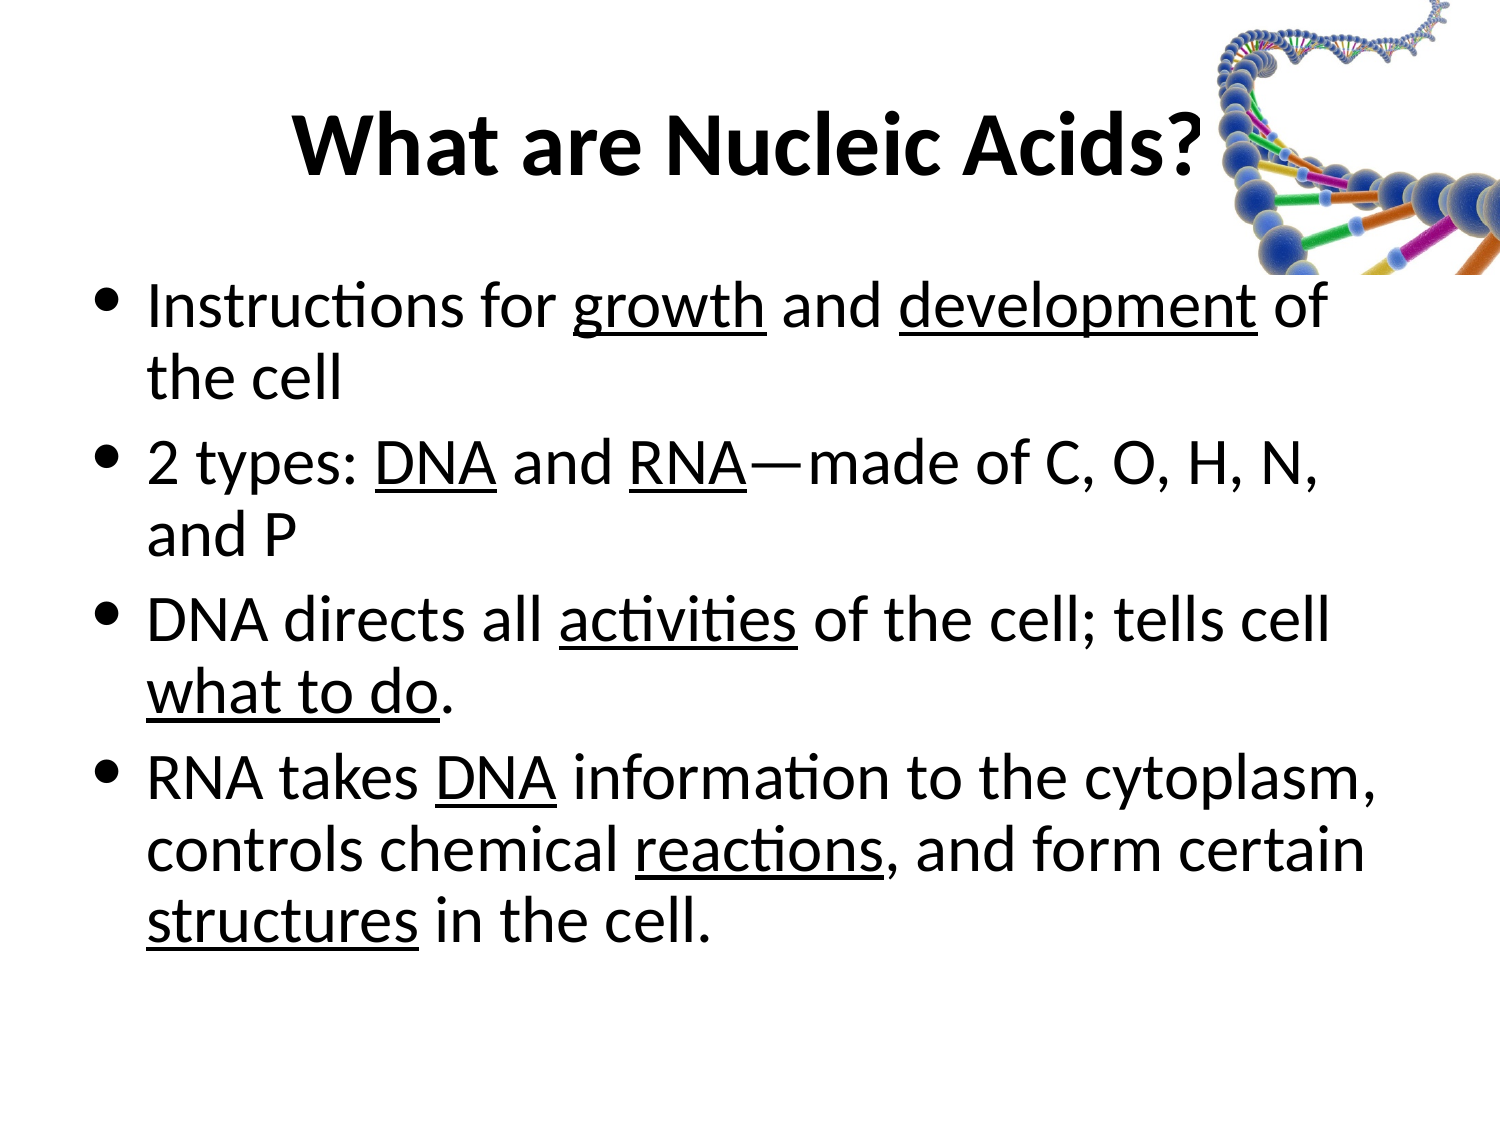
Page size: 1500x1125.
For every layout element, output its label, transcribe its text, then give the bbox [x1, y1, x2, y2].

title What are Nucleic Acids? [75, 45, 1194, 233]
picture [1199, 0, 1500, 276]
list Instructions for growth and development of the cell 2 types: DNA and RNA—made of C, O, H, N, and P DNA directs all activities of the cell; tells cell what to do. RNA takes DNA information to the cytoplasm, controls chemical reactions, and form certain structures in the cell. [75, 262, 1425, 1005]
